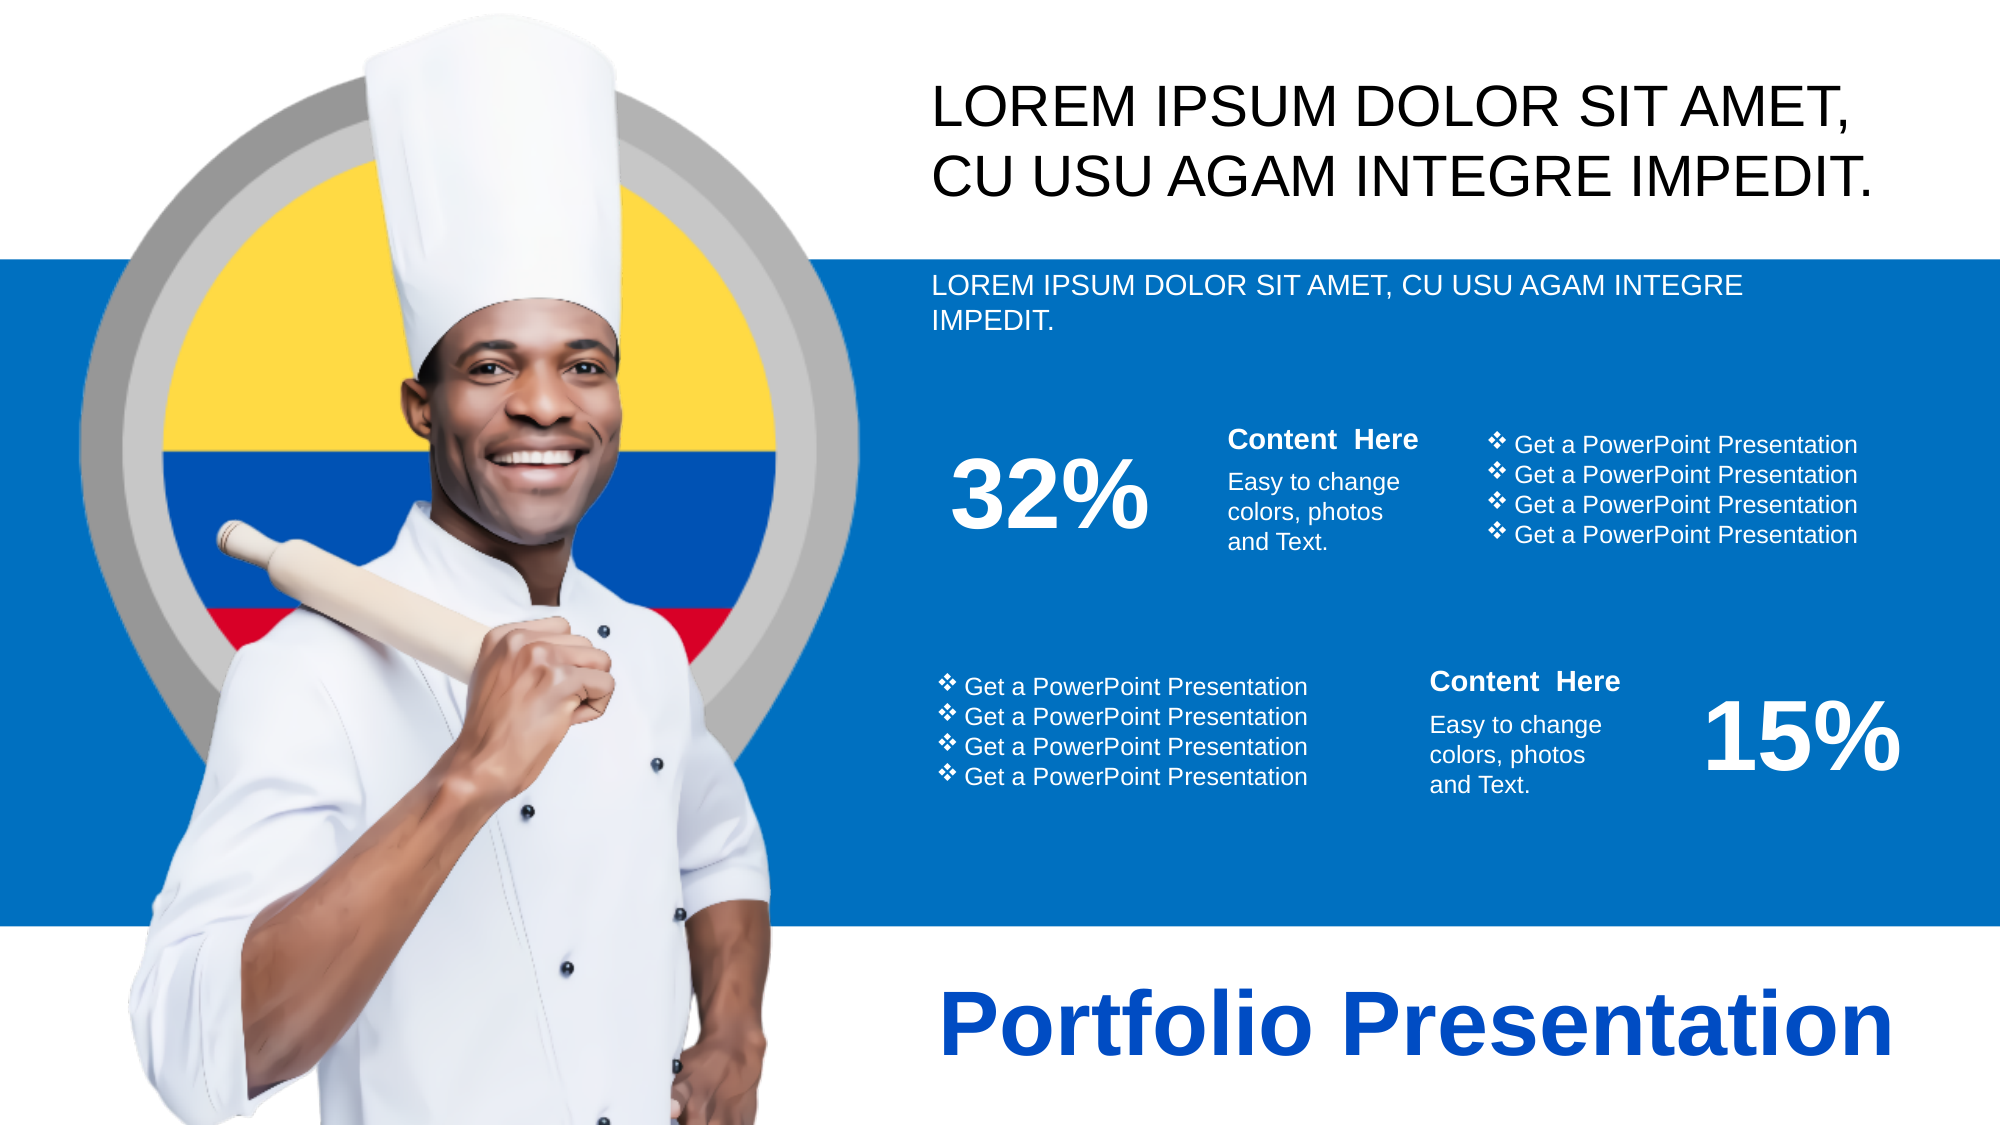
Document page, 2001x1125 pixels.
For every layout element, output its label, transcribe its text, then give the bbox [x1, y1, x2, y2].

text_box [972, 412, 1932, 565]
text_box Portfolio Presentation [873, 904, 1962, 1123]
text_box LOREM IPSUM DOLOR SIT AMET, CU USU AGAM INTEGRE IMPEDIT. [972, 258, 1882, 344]
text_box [972, 654, 1932, 807]
text_box LOREM IPSUM DOLOR SIT AMET, CU USU AGAM INTEGRE IMPEDIT. [916, 60, 1919, 216]
picture [0, 1, 972, 1125]
